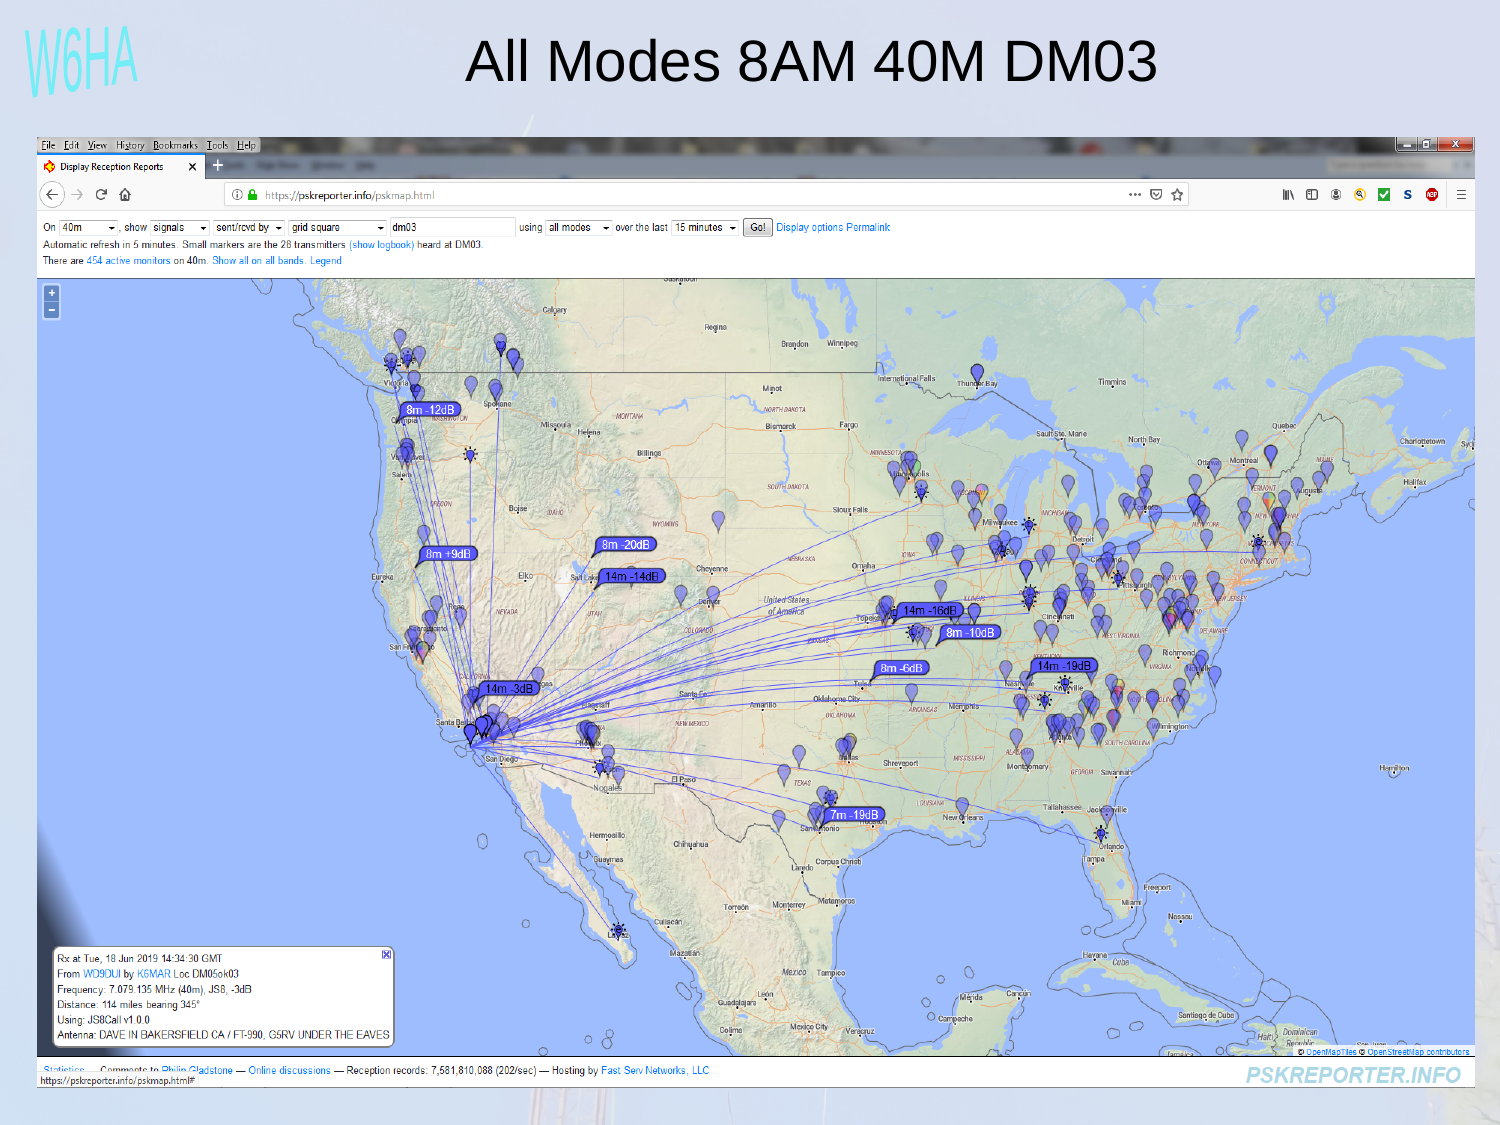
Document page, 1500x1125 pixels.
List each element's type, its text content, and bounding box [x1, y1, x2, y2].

title All Modes 8AM 40M DM03 [137, 12, 1488, 113]
picture [37, 137, 1475, 1088]
